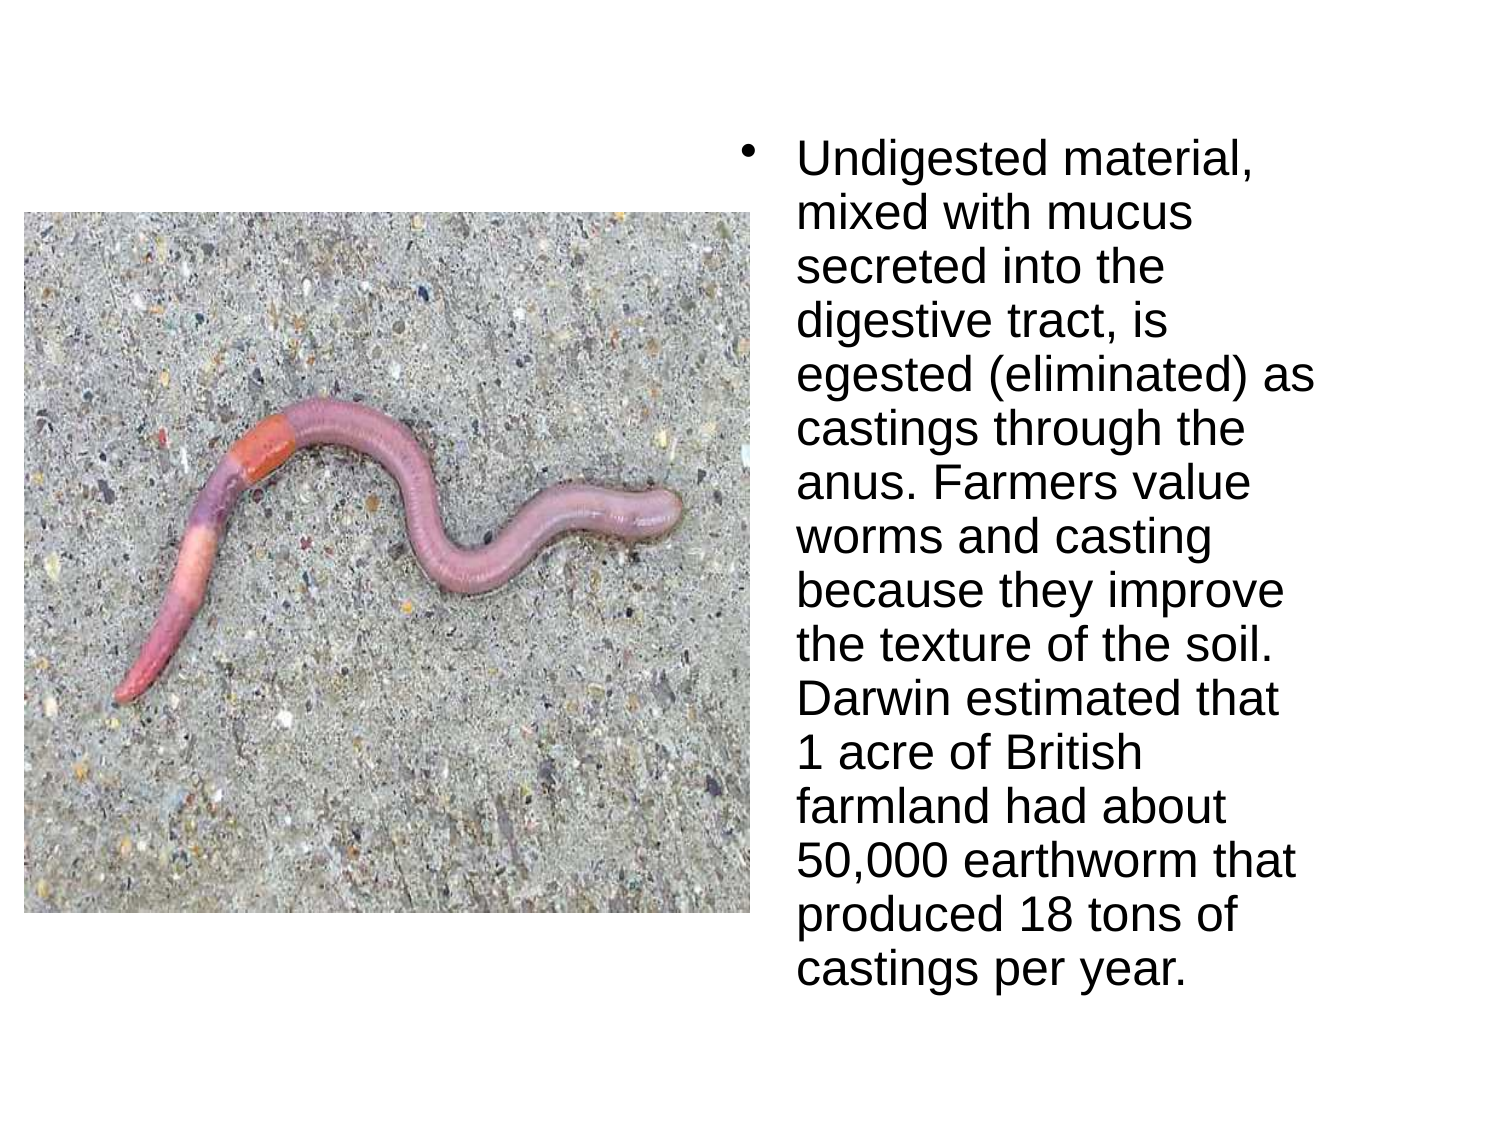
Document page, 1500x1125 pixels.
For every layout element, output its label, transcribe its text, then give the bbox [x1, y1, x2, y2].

list Undigested material, mixed with mucus secreted into the digestive tract, is egested (eliminated) as castings through the anus. Farmers value worms and casting because they improve the texture of the soil. Darwin estimated that 1 acre of British farmland had about 50,000 earthworm that produced 18 tons of castings per year. [724, 124, 1332, 801]
picture [24, 212, 751, 913]
